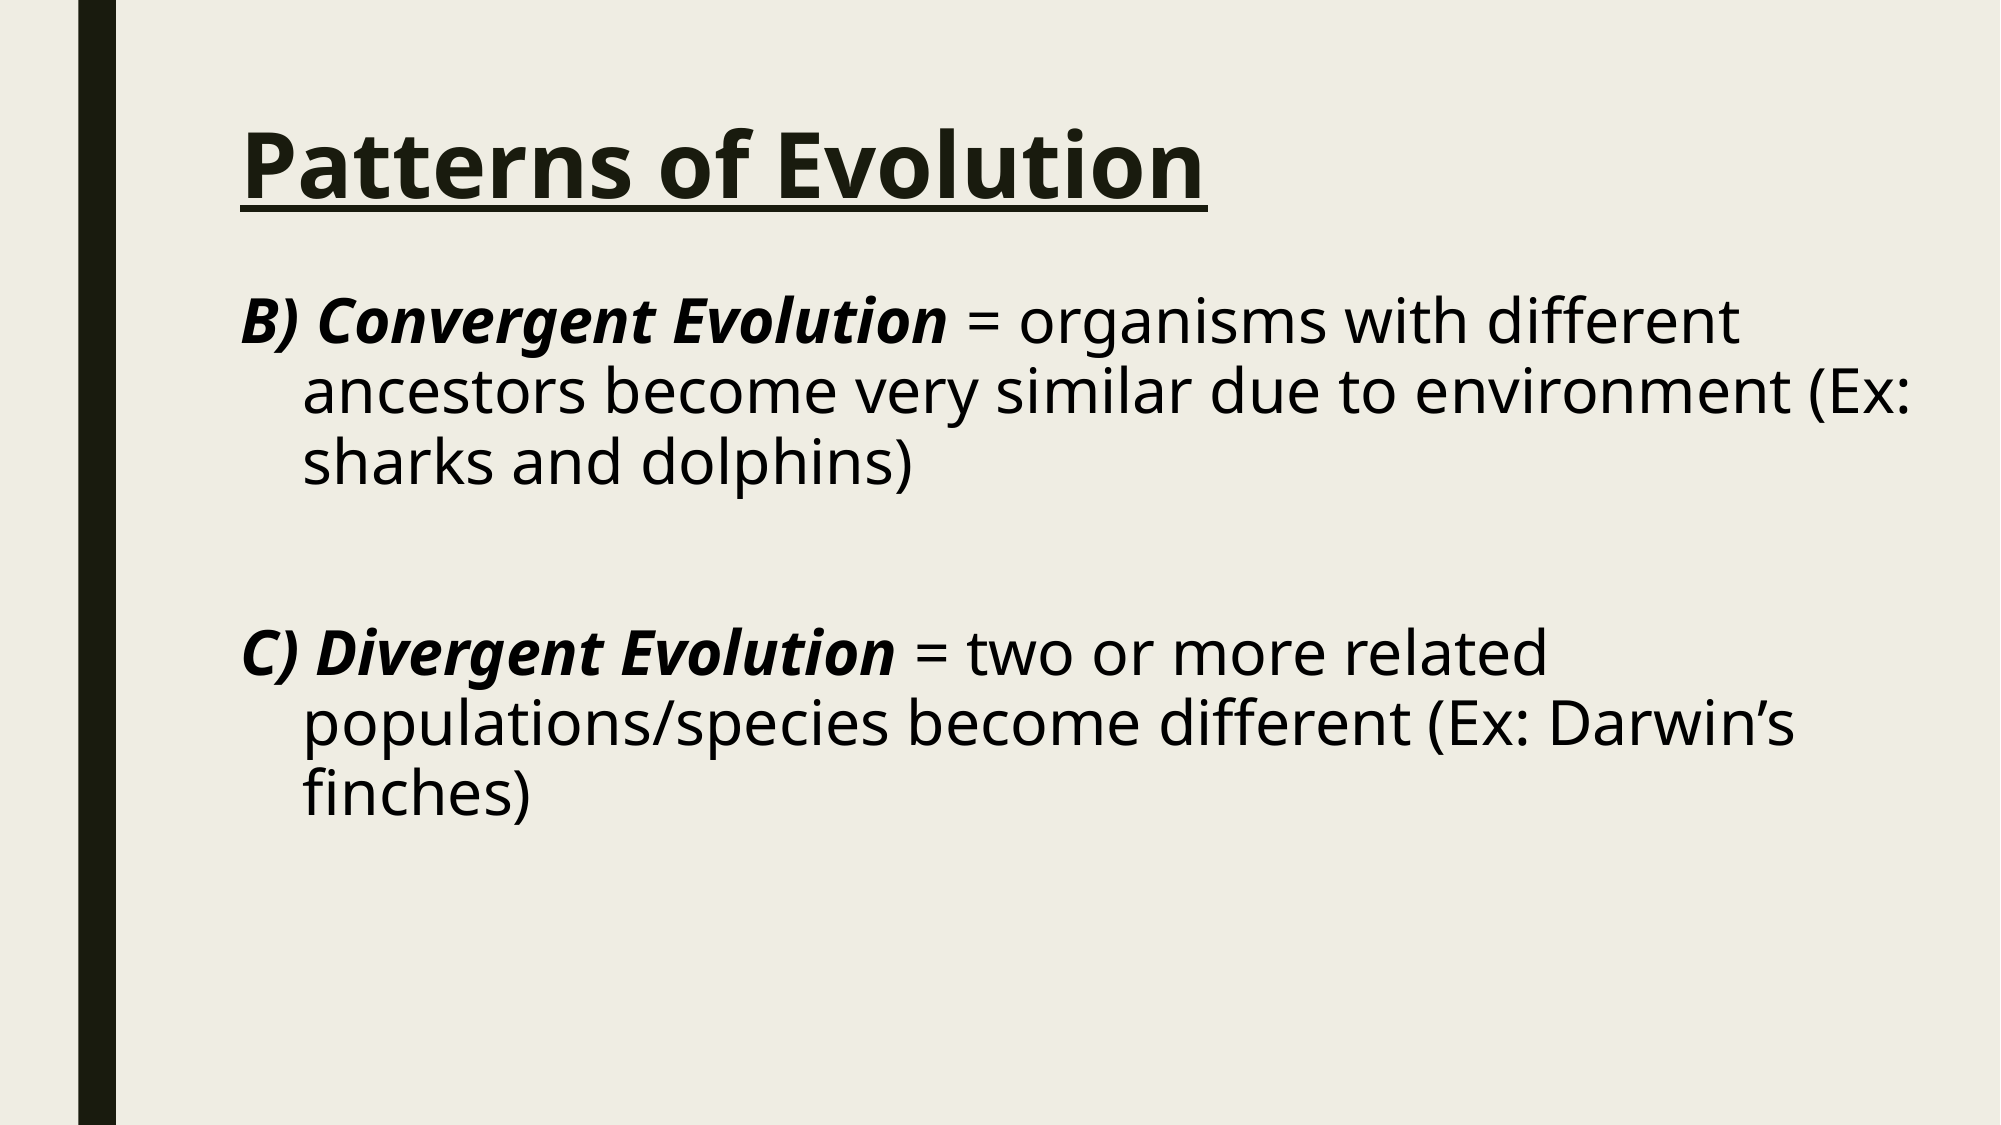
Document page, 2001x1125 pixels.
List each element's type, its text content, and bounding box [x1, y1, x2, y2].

title Patterns of Evolution [225, 112, 1800, 279]
list B) Convergent Evolution = organisms with different ancestors become very similar due to environment (Ex: sharks and dolphins) C) Divergent Evolution = two or more related populations/species become different (Ex: Darwin’s finches) [225, 279, 2000, 999]
